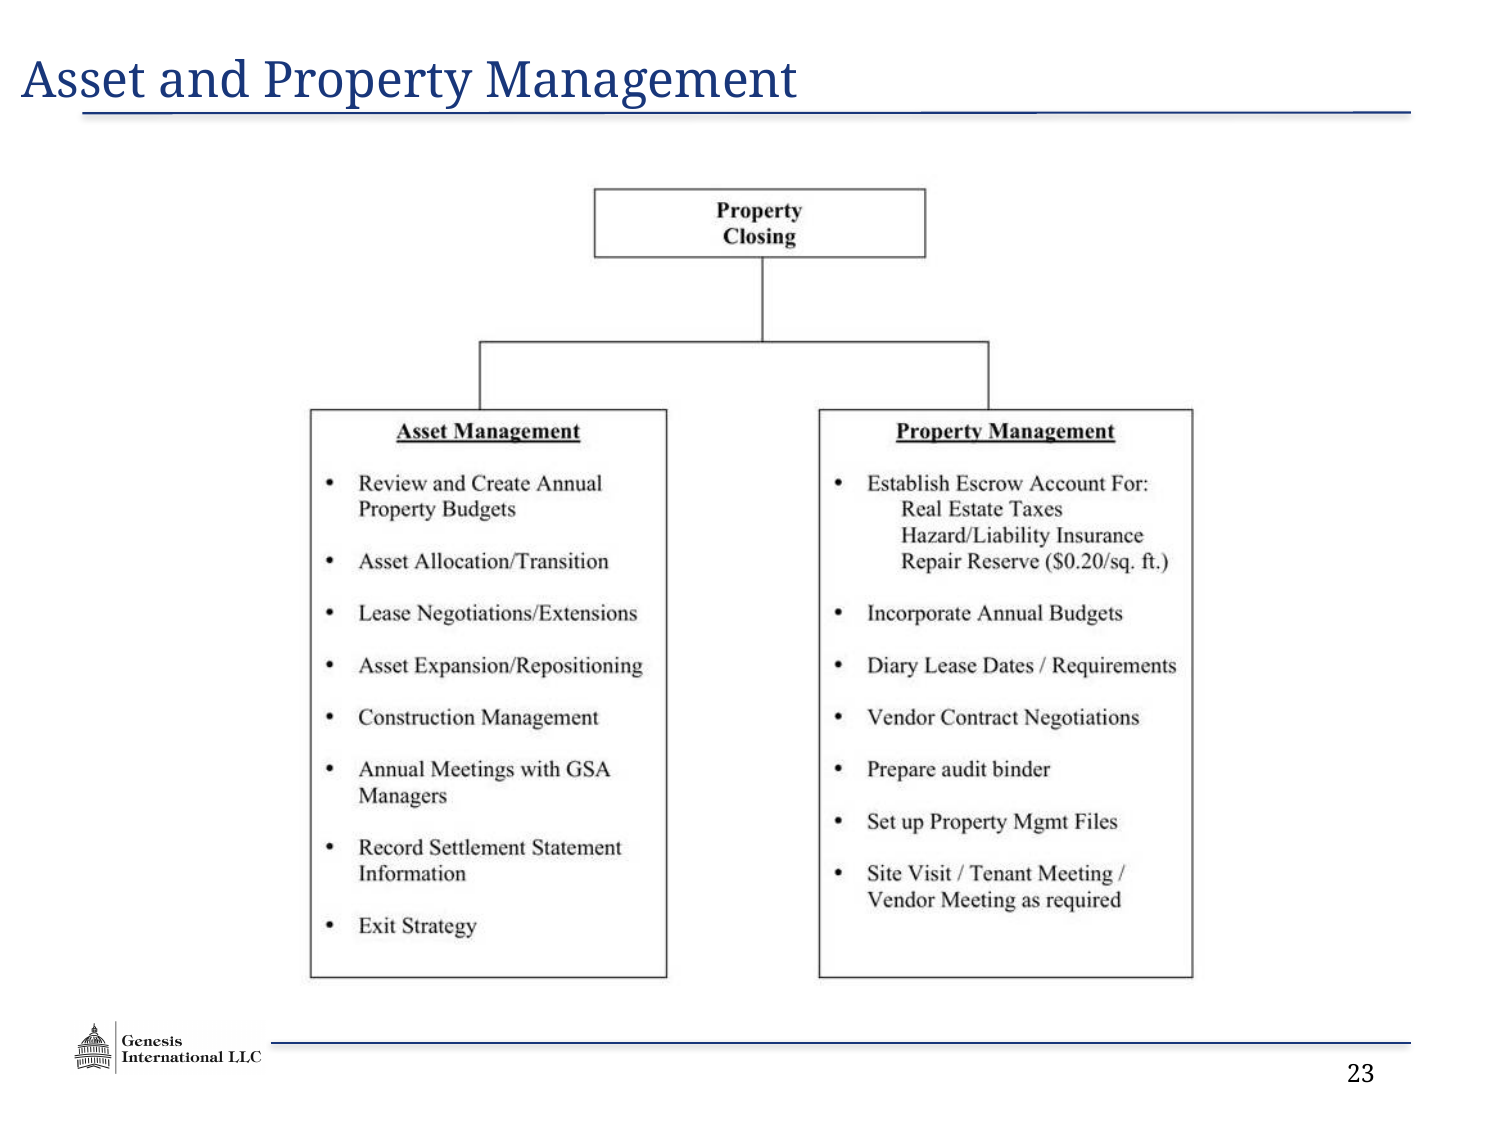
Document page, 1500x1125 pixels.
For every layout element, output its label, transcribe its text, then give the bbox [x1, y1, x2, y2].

picture [290, 174, 1209, 1001]
picture [70, 1020, 266, 1075]
text_box Asset and Property Management [6, 40, 814, 116]
